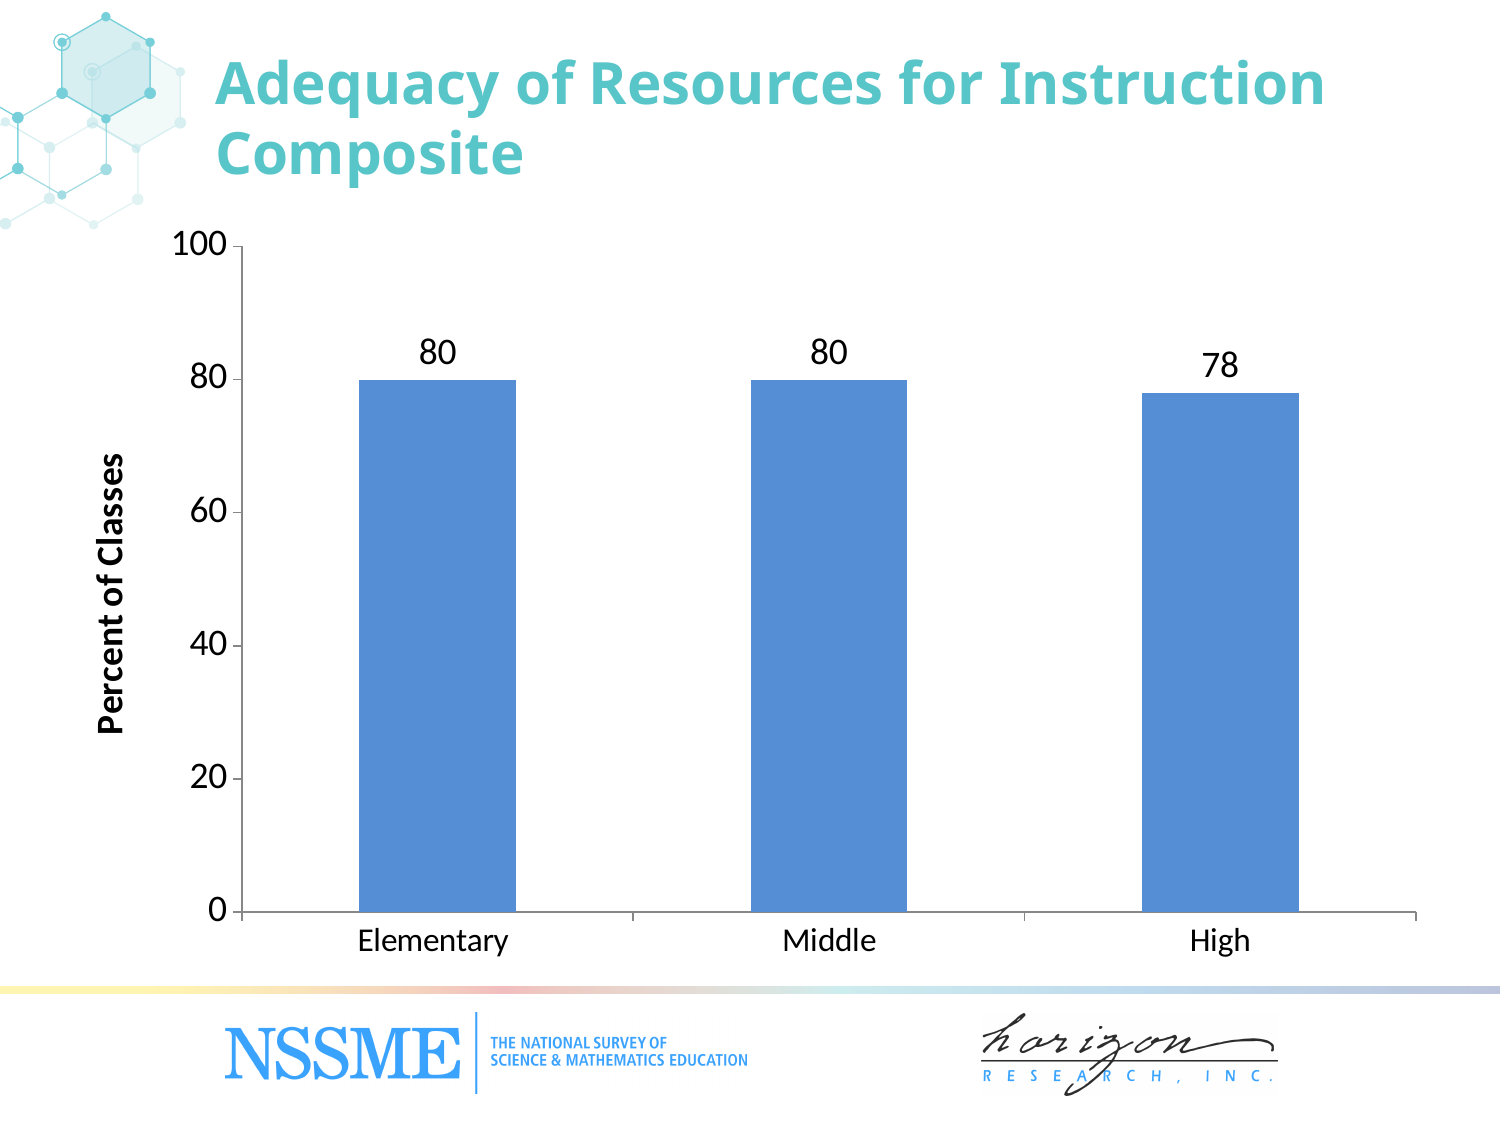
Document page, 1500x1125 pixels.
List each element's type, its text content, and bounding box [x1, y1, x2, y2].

chart [56, 212, 1444, 976]
title Adequacy of Resources for Instruction Composite [200, 45, 1425, 188]
picture [0, 0, 1500, 1125]
